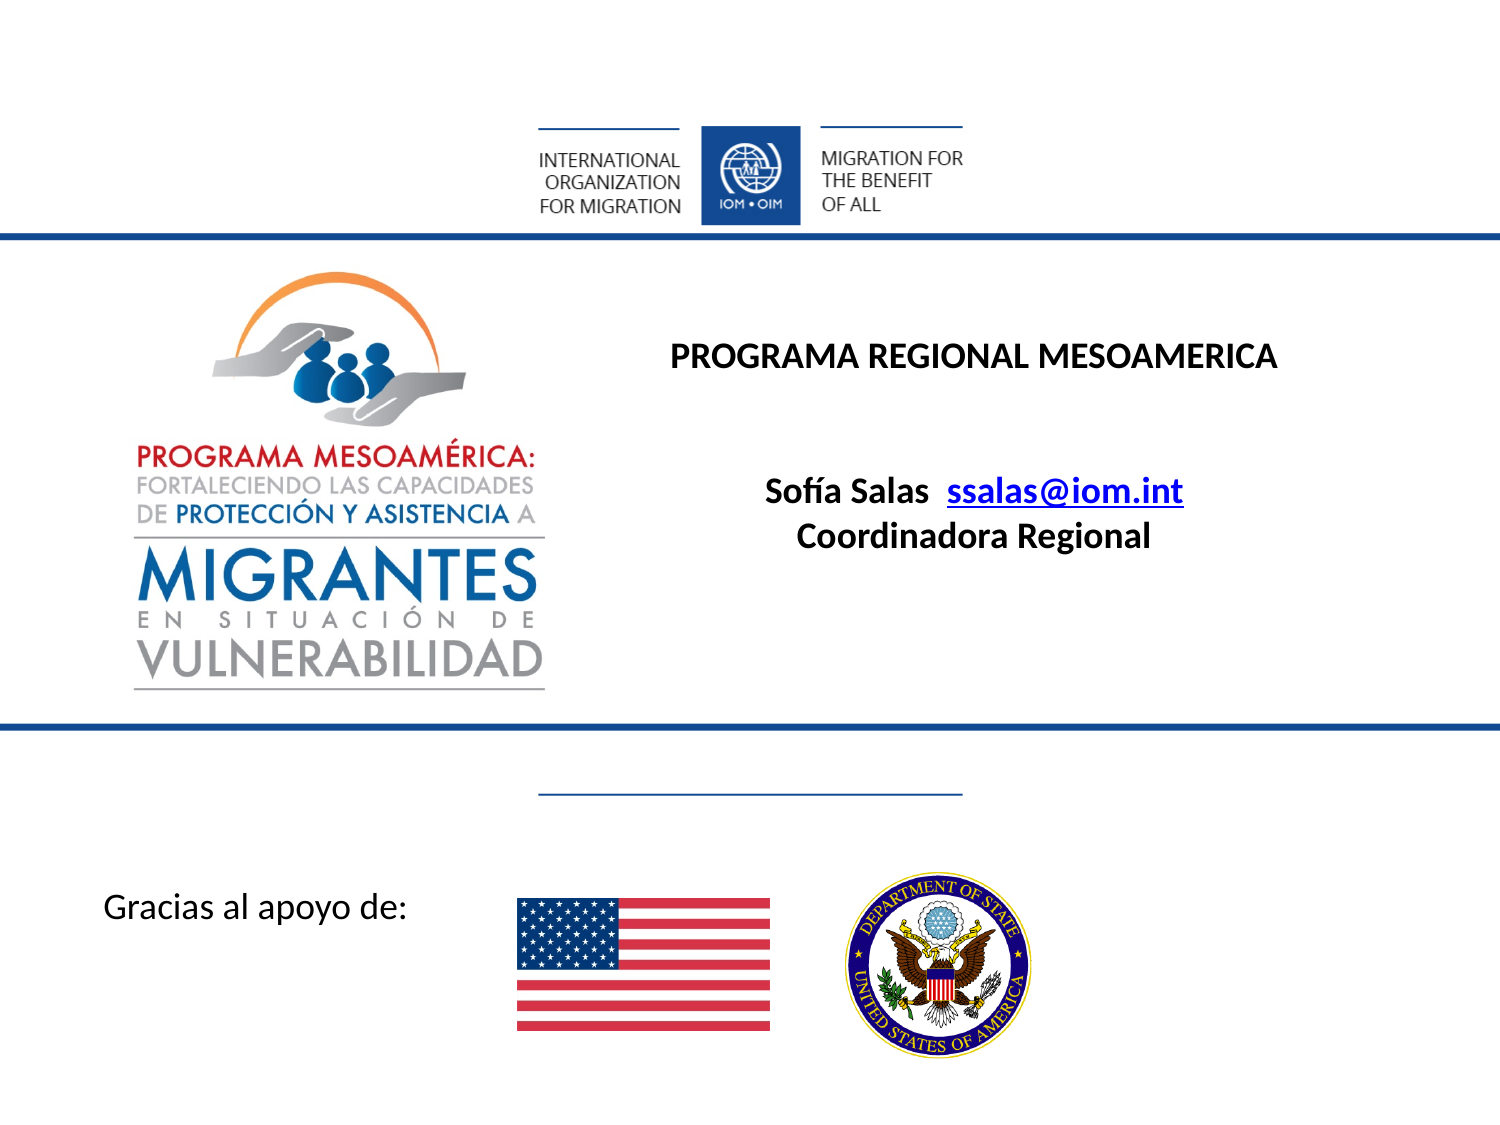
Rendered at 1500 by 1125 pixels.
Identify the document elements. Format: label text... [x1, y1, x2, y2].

text_box PROGRAMA REGIONAL MESOAMERICA Sofía Salas ssalas@iom.int Coordinadora Regional [655, 323, 1294, 609]
text_box Gracias al apoyo de: [88, 874, 455, 935]
picture [0, 0, 1500, 1125]
